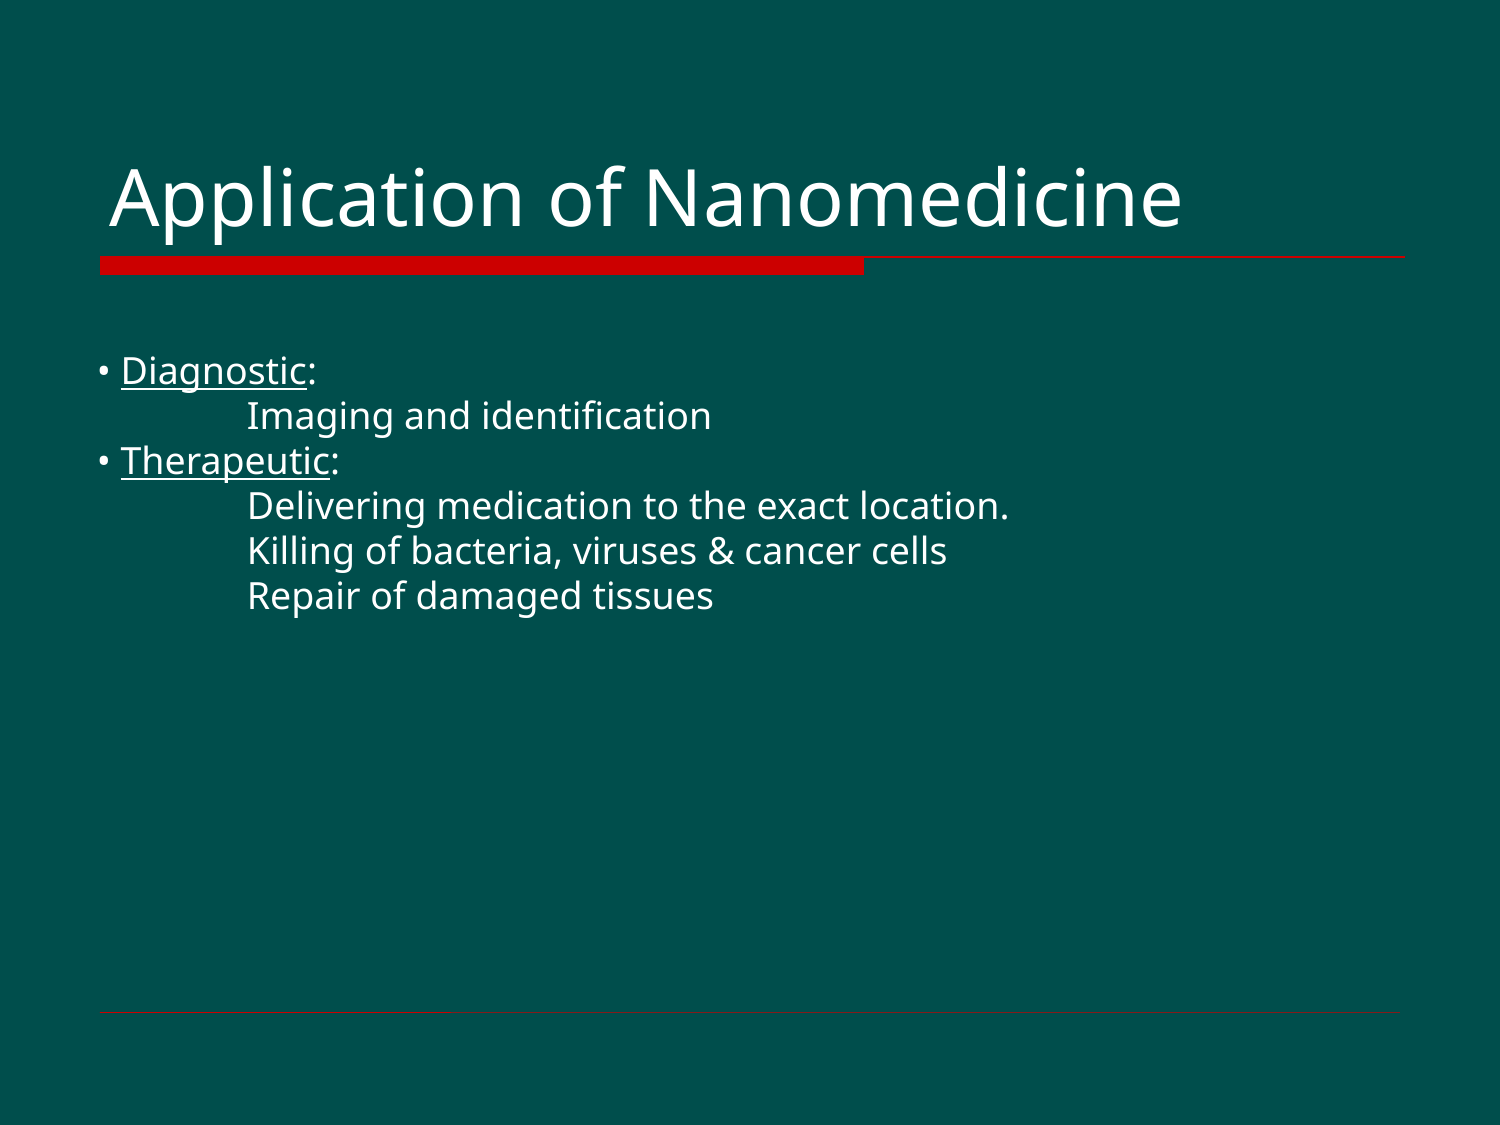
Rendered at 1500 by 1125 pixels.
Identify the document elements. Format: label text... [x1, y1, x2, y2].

text_box • Diagnostic: Imaging and identification • Therapeutic: Delivering medication to the exact location. Killing of bacteria, viruses & cancer cells Repair of damaged tissues [82, 339, 1500, 625]
title Application of Nanomedicine [93, 49, 1407, 250]
